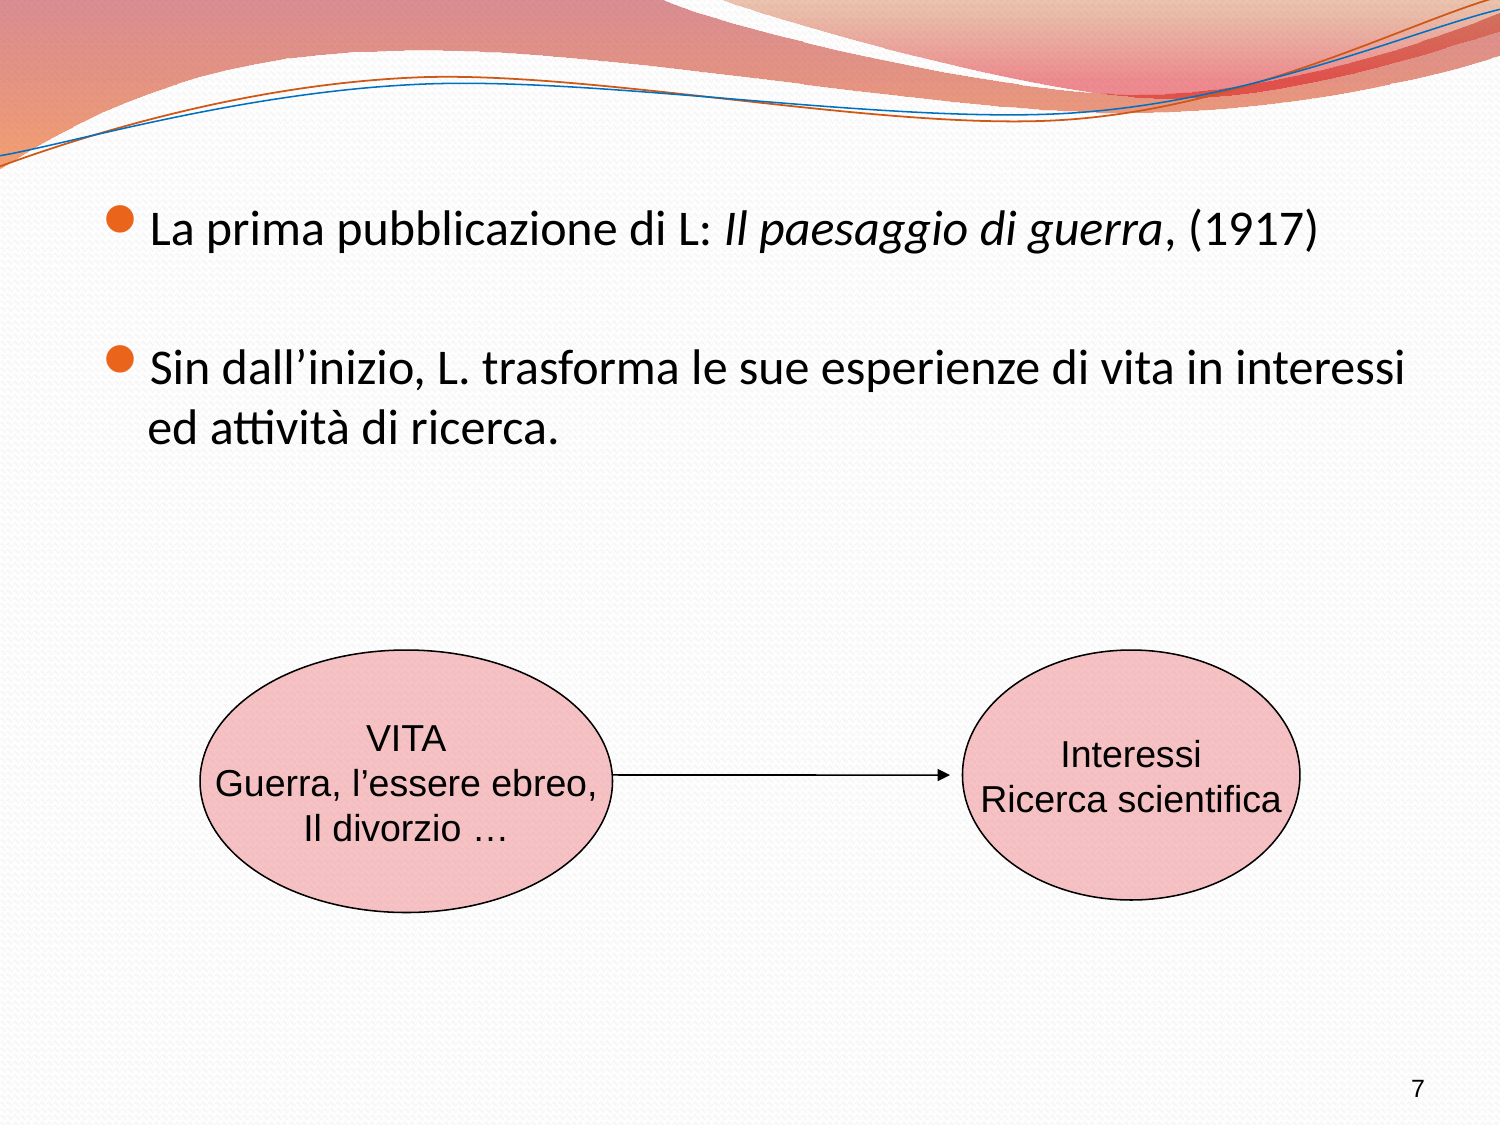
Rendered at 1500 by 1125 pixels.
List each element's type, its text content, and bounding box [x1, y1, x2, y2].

text_box Interessi Ricerca scientifica [962, 650, 1300, 901]
text_box [612, 768, 950, 782]
text_box VITA Guerra, l’essere ebreo, Il divorzio … [200, 650, 613, 913]
slide_number 7 [1299, 1042, 1425, 1103]
list La prima pubblicazione di L: Il paesaggio di guerra, (1917) Sin dall’inizio, L. trasforma le sue esperienze di vita in interessi ed attività di ricerca. [87, 187, 1438, 880]
